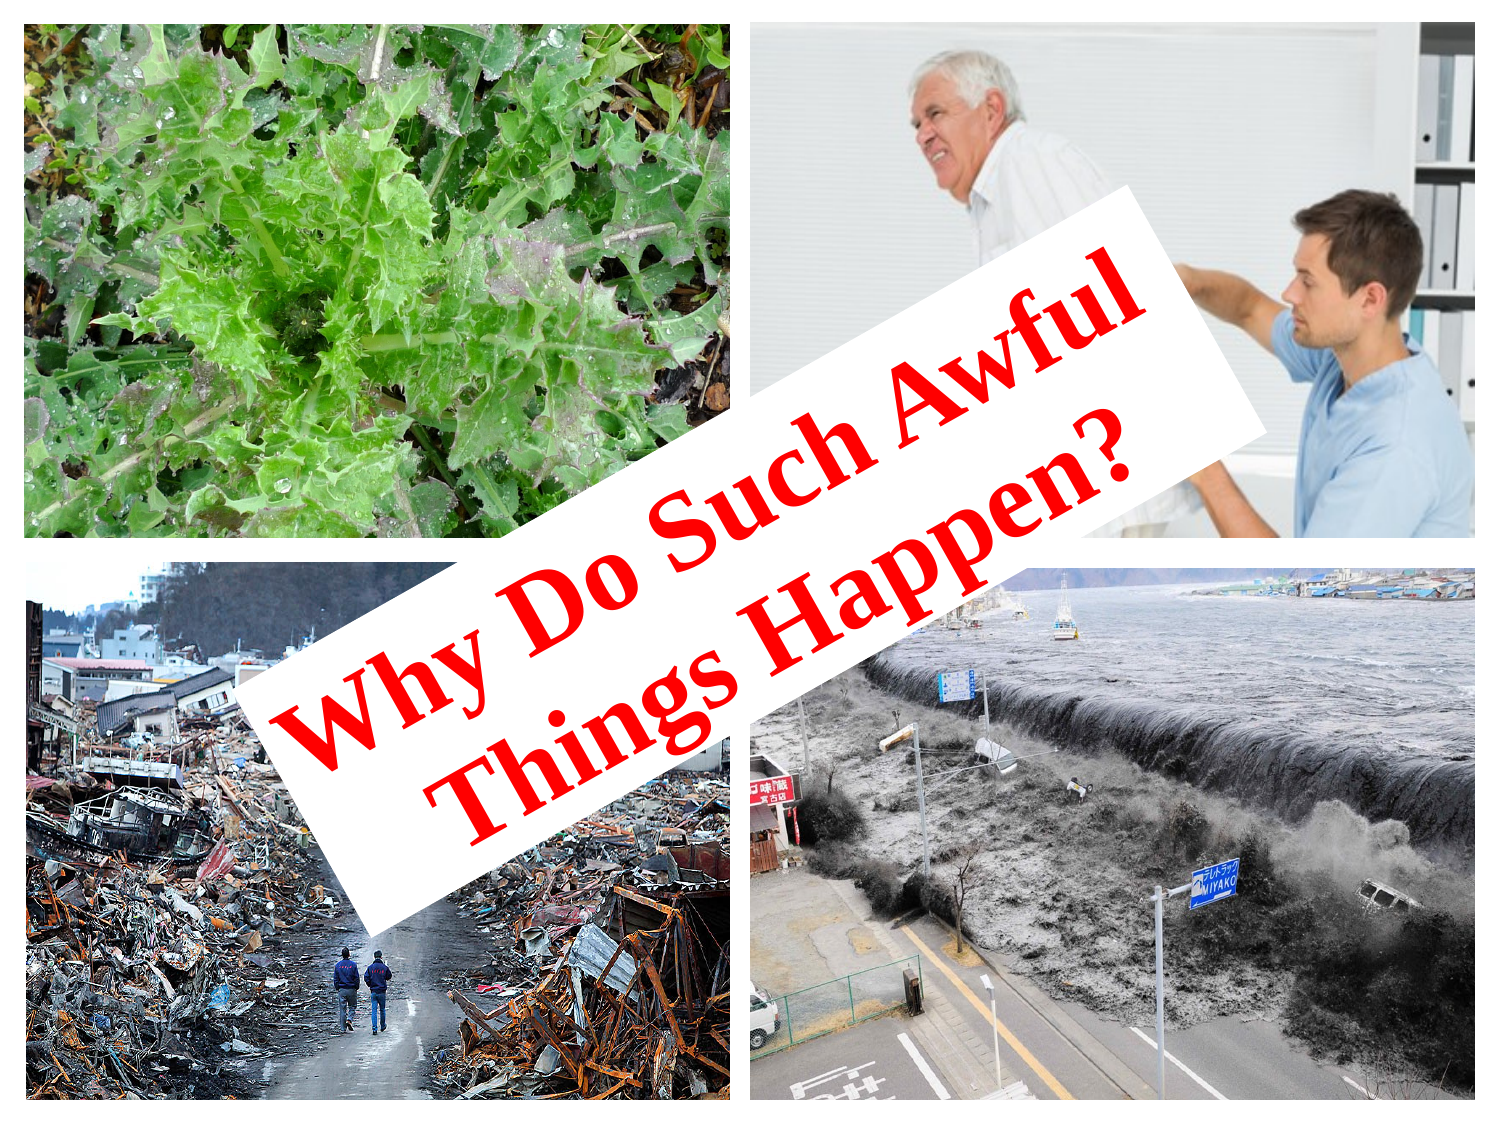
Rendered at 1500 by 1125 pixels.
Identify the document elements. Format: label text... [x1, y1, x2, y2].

picture [24, 24, 730, 538]
text_box Why Do Such Awful Things Happen? [461, 400, 1067, 733]
picture [25, 562, 730, 1101]
picture [749, 22, 1476, 538]
picture [749, 567, 1476, 1101]
